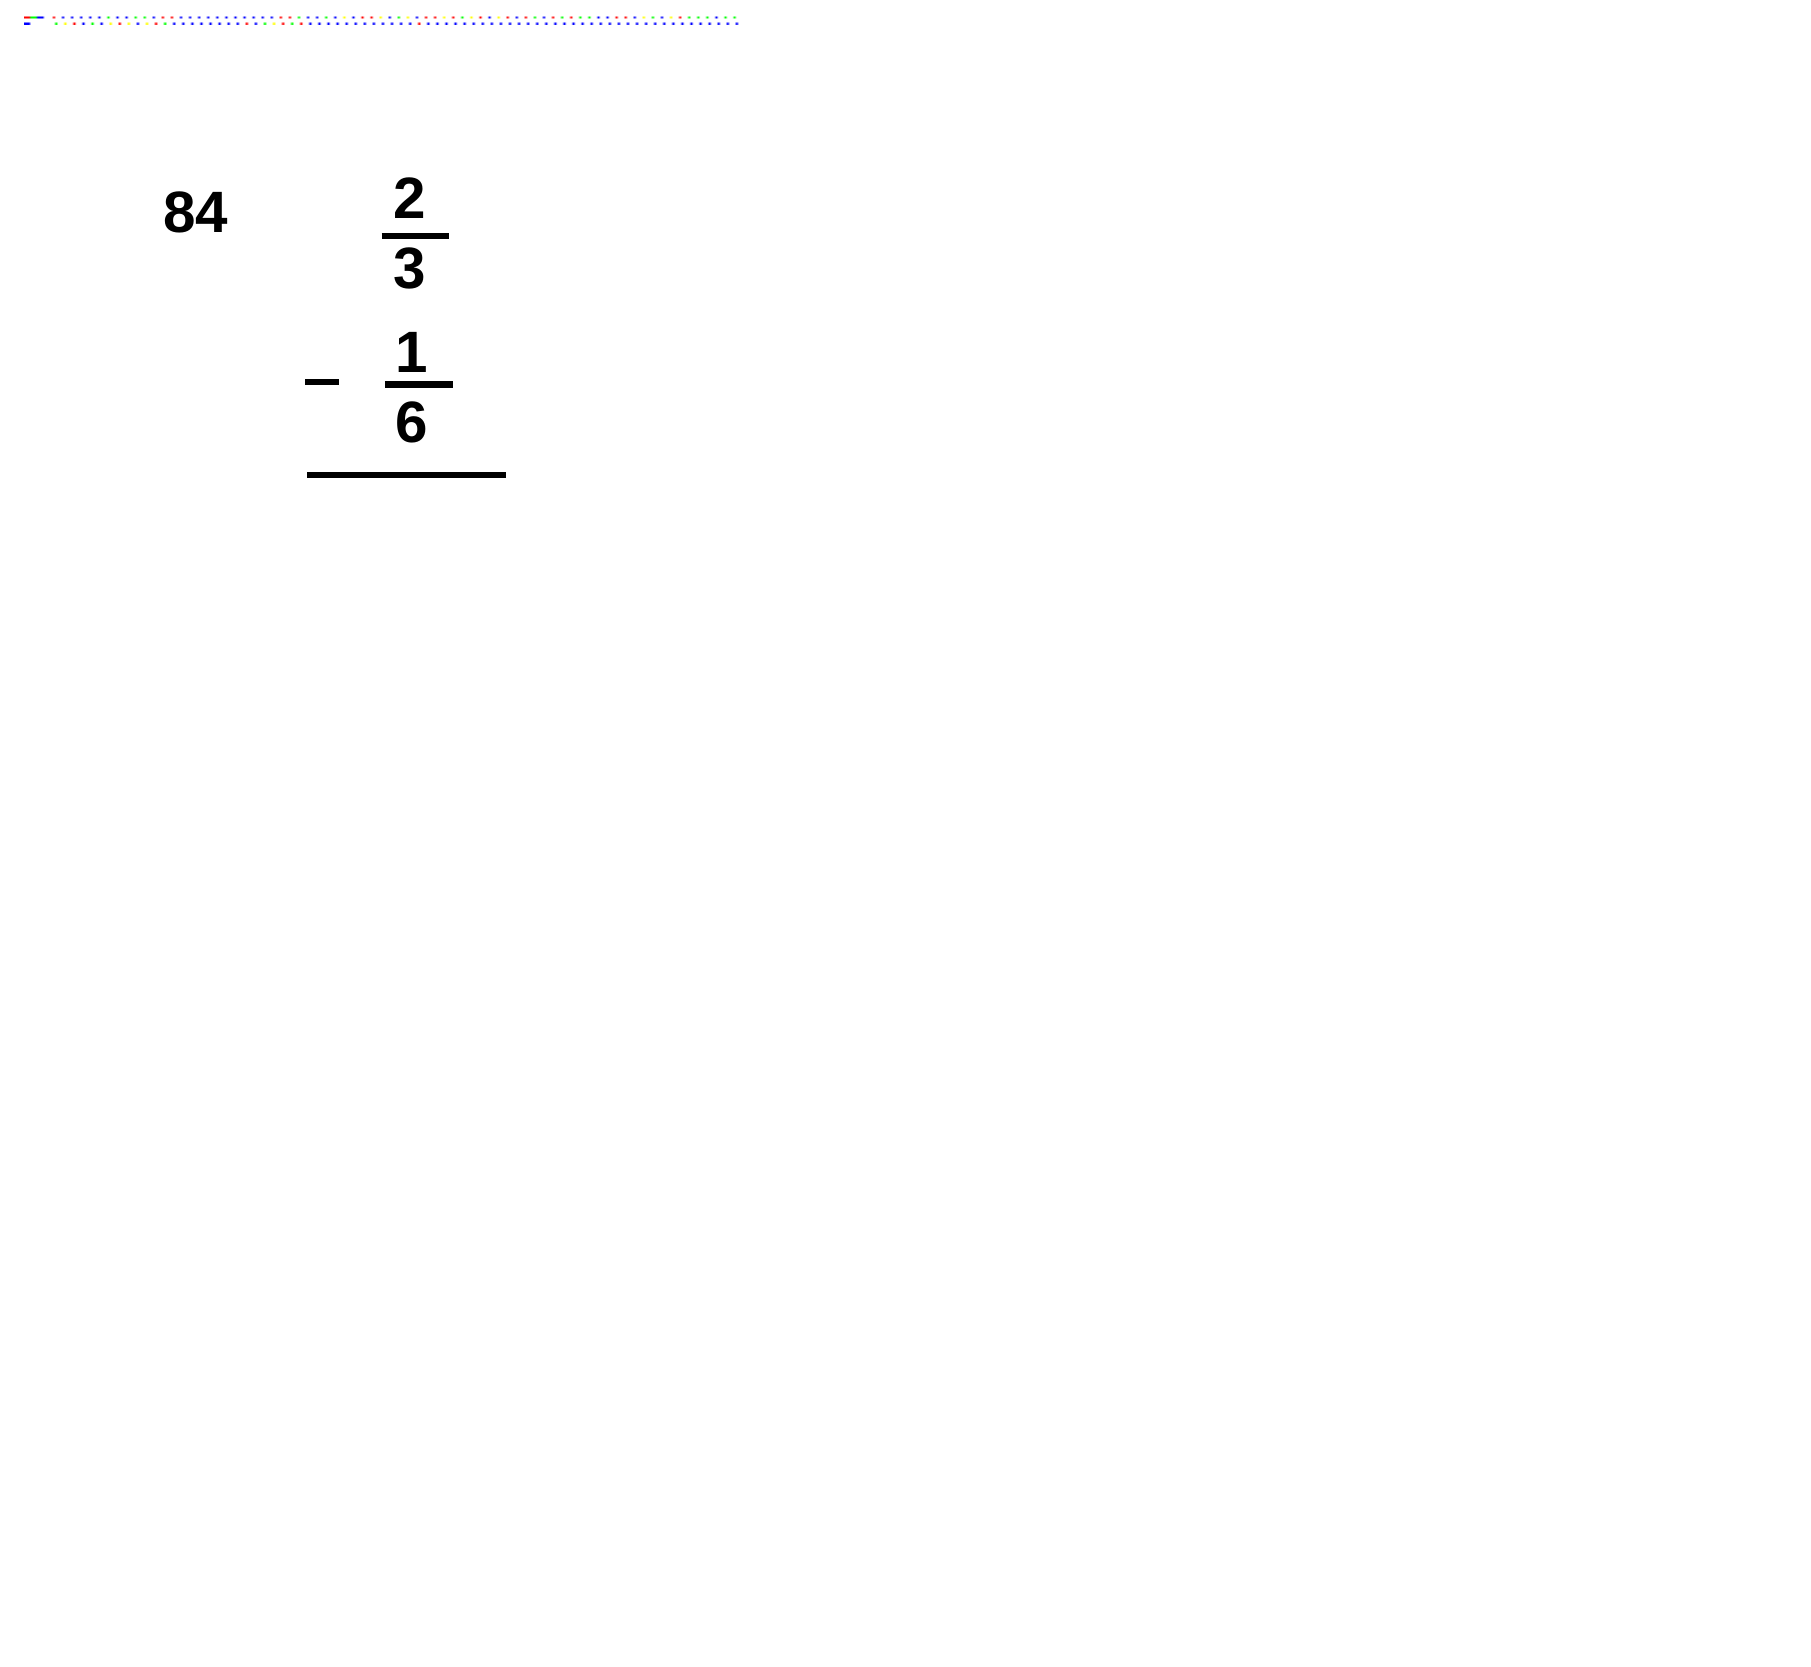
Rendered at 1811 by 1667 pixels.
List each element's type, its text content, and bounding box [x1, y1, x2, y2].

text_box 1 6 [364, 308, 507, 462]
picture [24, 15, 750, 26]
text_box 84 [148, 167, 255, 252]
text_box 2 3 [362, 152, 548, 308]
